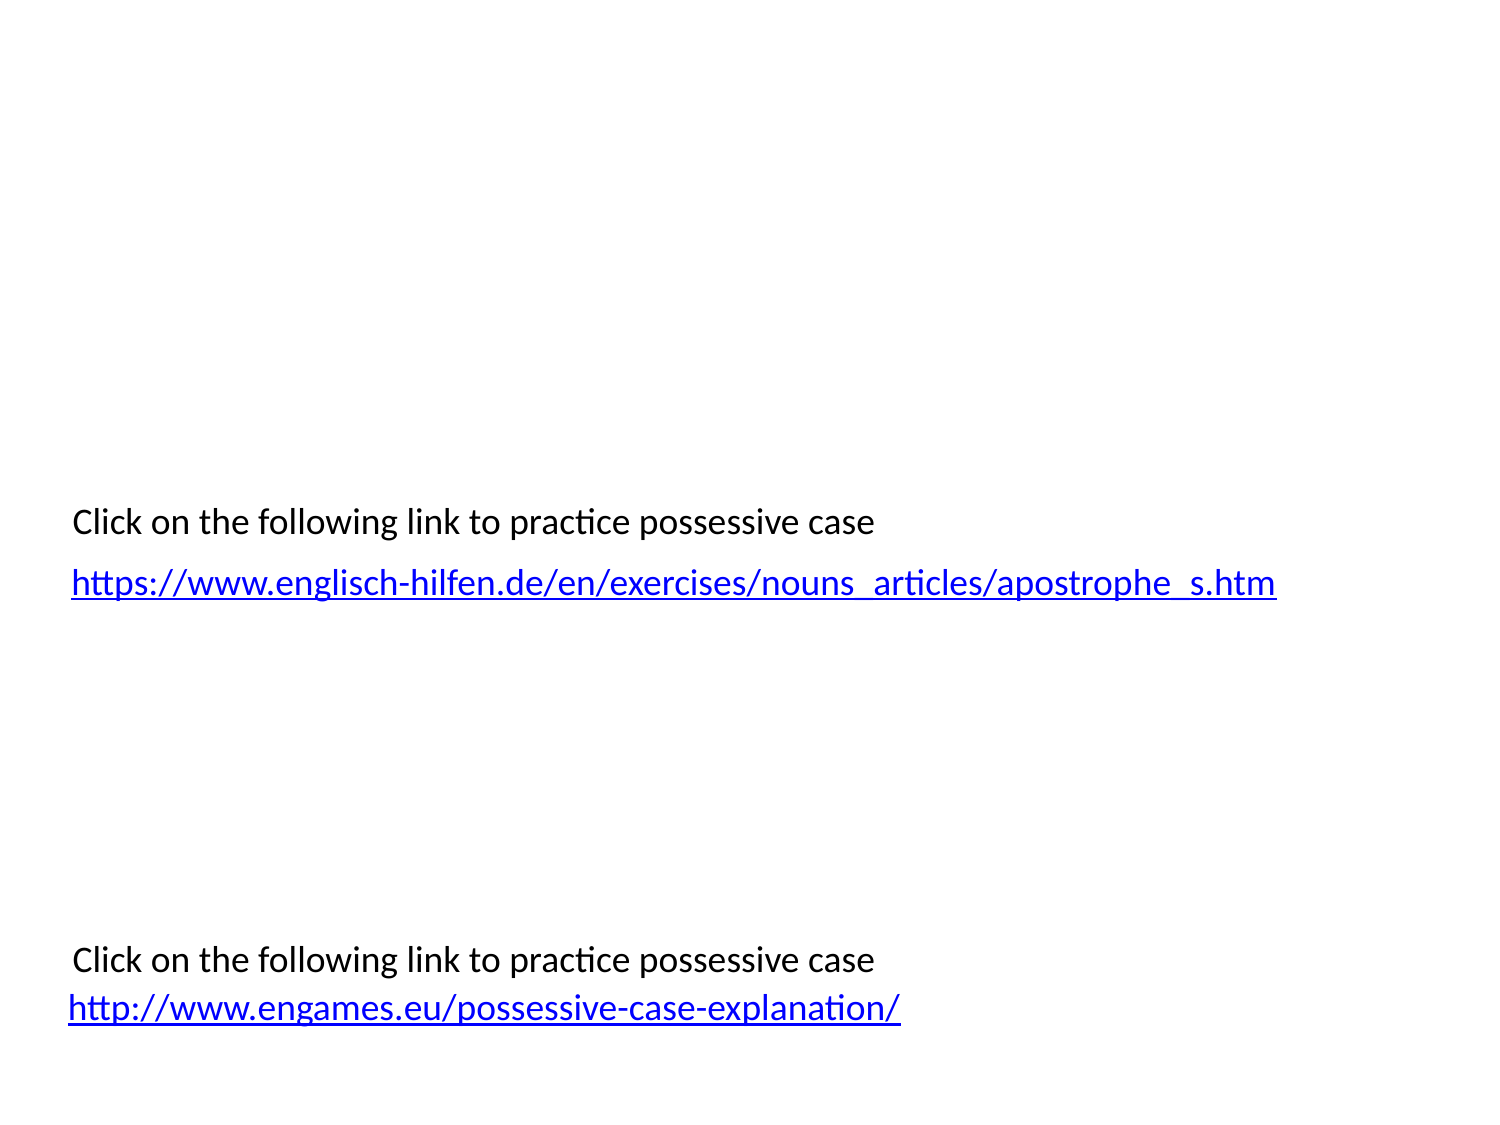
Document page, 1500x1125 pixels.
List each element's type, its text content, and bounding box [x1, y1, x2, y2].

text_box http://www.engames.eu/possessive-case-explanation/ [53, 975, 1102, 1081]
text_box Click on the following link to practice possessive case [57, 490, 891, 550]
text_box https://www.englisch-hilfen.de/en/exercises/nouns_articles/apostrophe_s.htm [56, 550, 1459, 656]
text_box Click on the following link to practice possessive case [57, 927, 891, 987]
